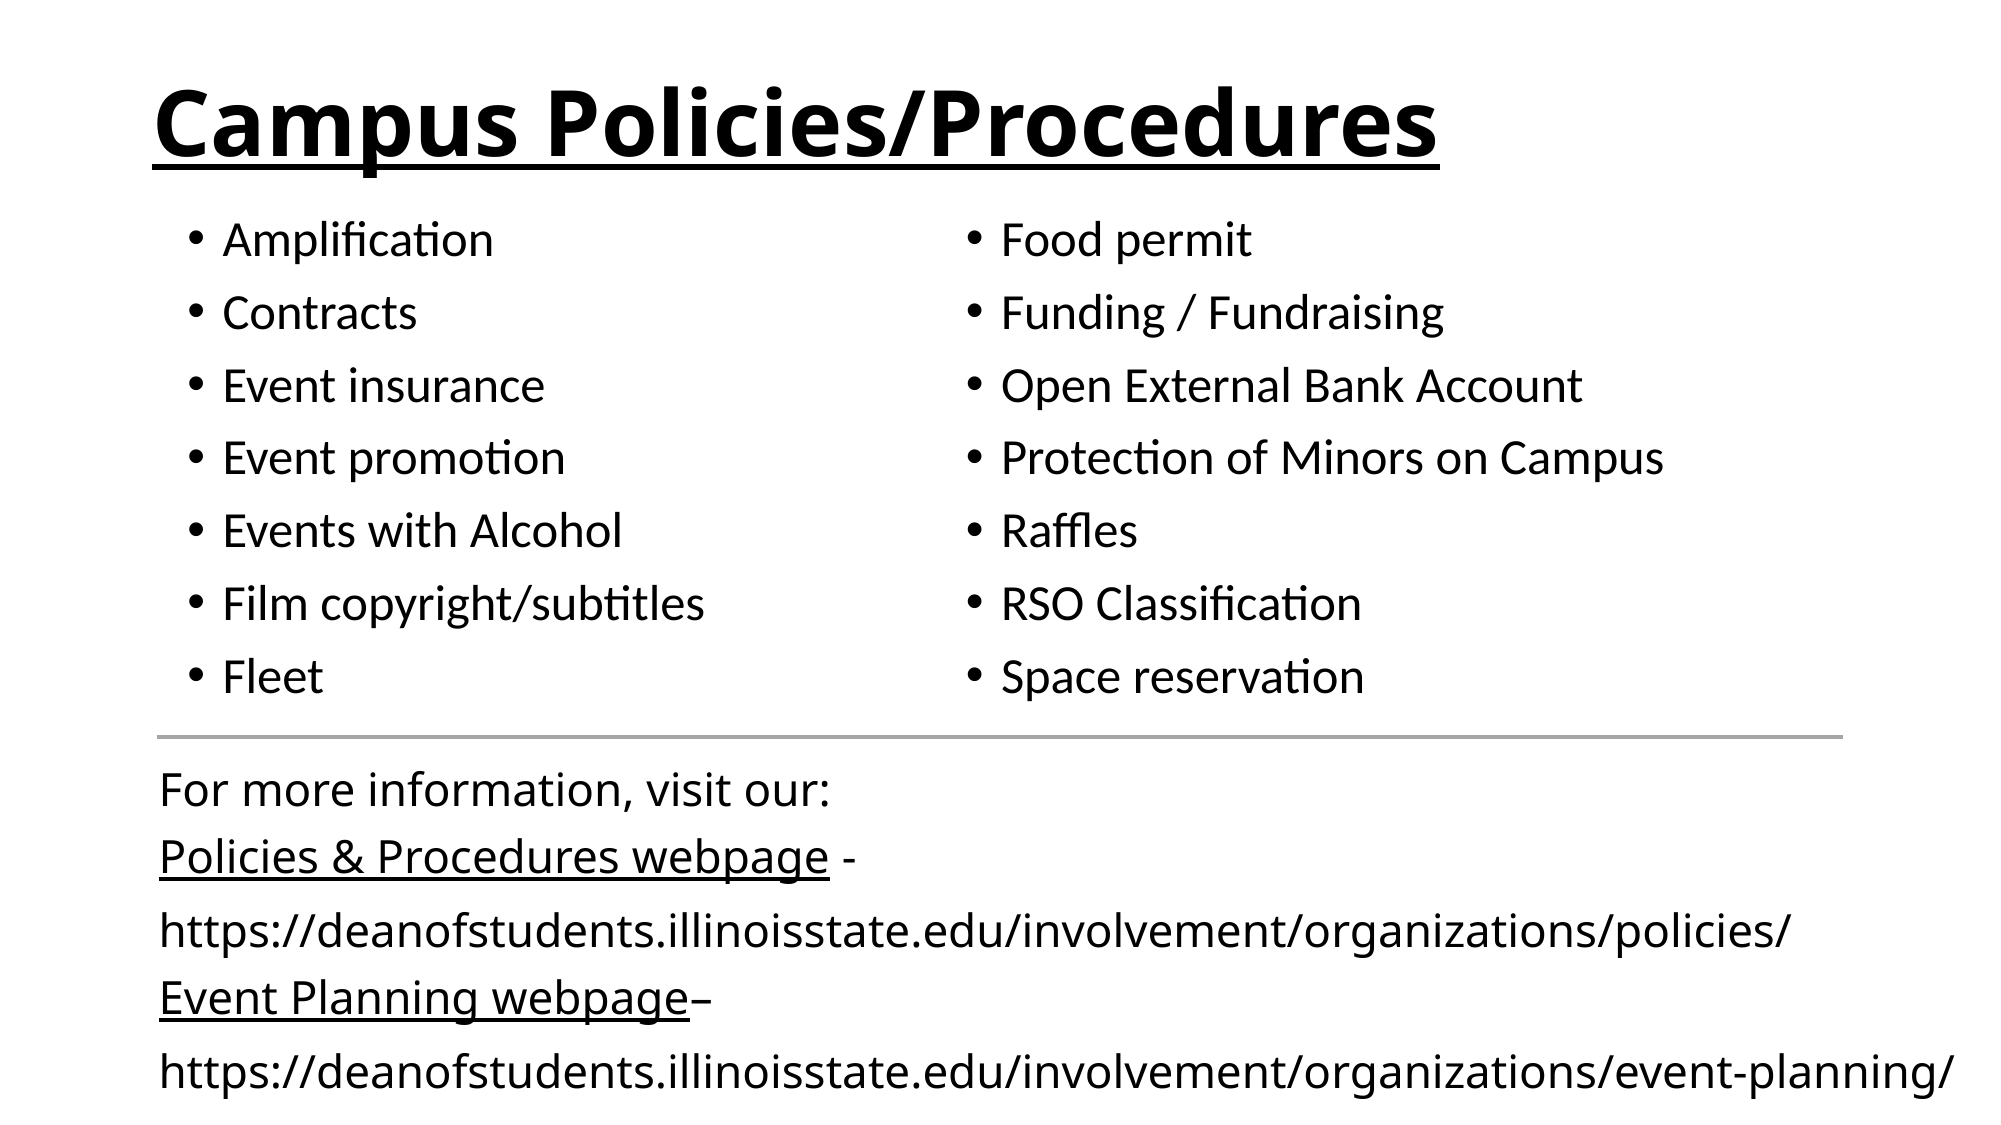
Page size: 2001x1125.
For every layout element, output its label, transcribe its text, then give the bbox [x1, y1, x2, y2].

text_box For more information, visit our: Policies & Procedures webpage - https://deanofstudents.illinoisstate.edu/involvement/organizations/policies/ Event Planning webpage– https://deanofstudents.illinoisstate.edu/involvement/organizations/event-planning/ [143, 742, 2000, 1105]
title Campus Policies/Procedures [137, 48, 1863, 206]
text_box Amplification Contracts Event insurance Event promotion Events with Alcohol Film copyright/subtitles Fleet Food permit Funding / Fundraising Open External Bank Account Protection of Minors on Campus Raffles RSO Classification Space reservation [172, 205, 1760, 714]
